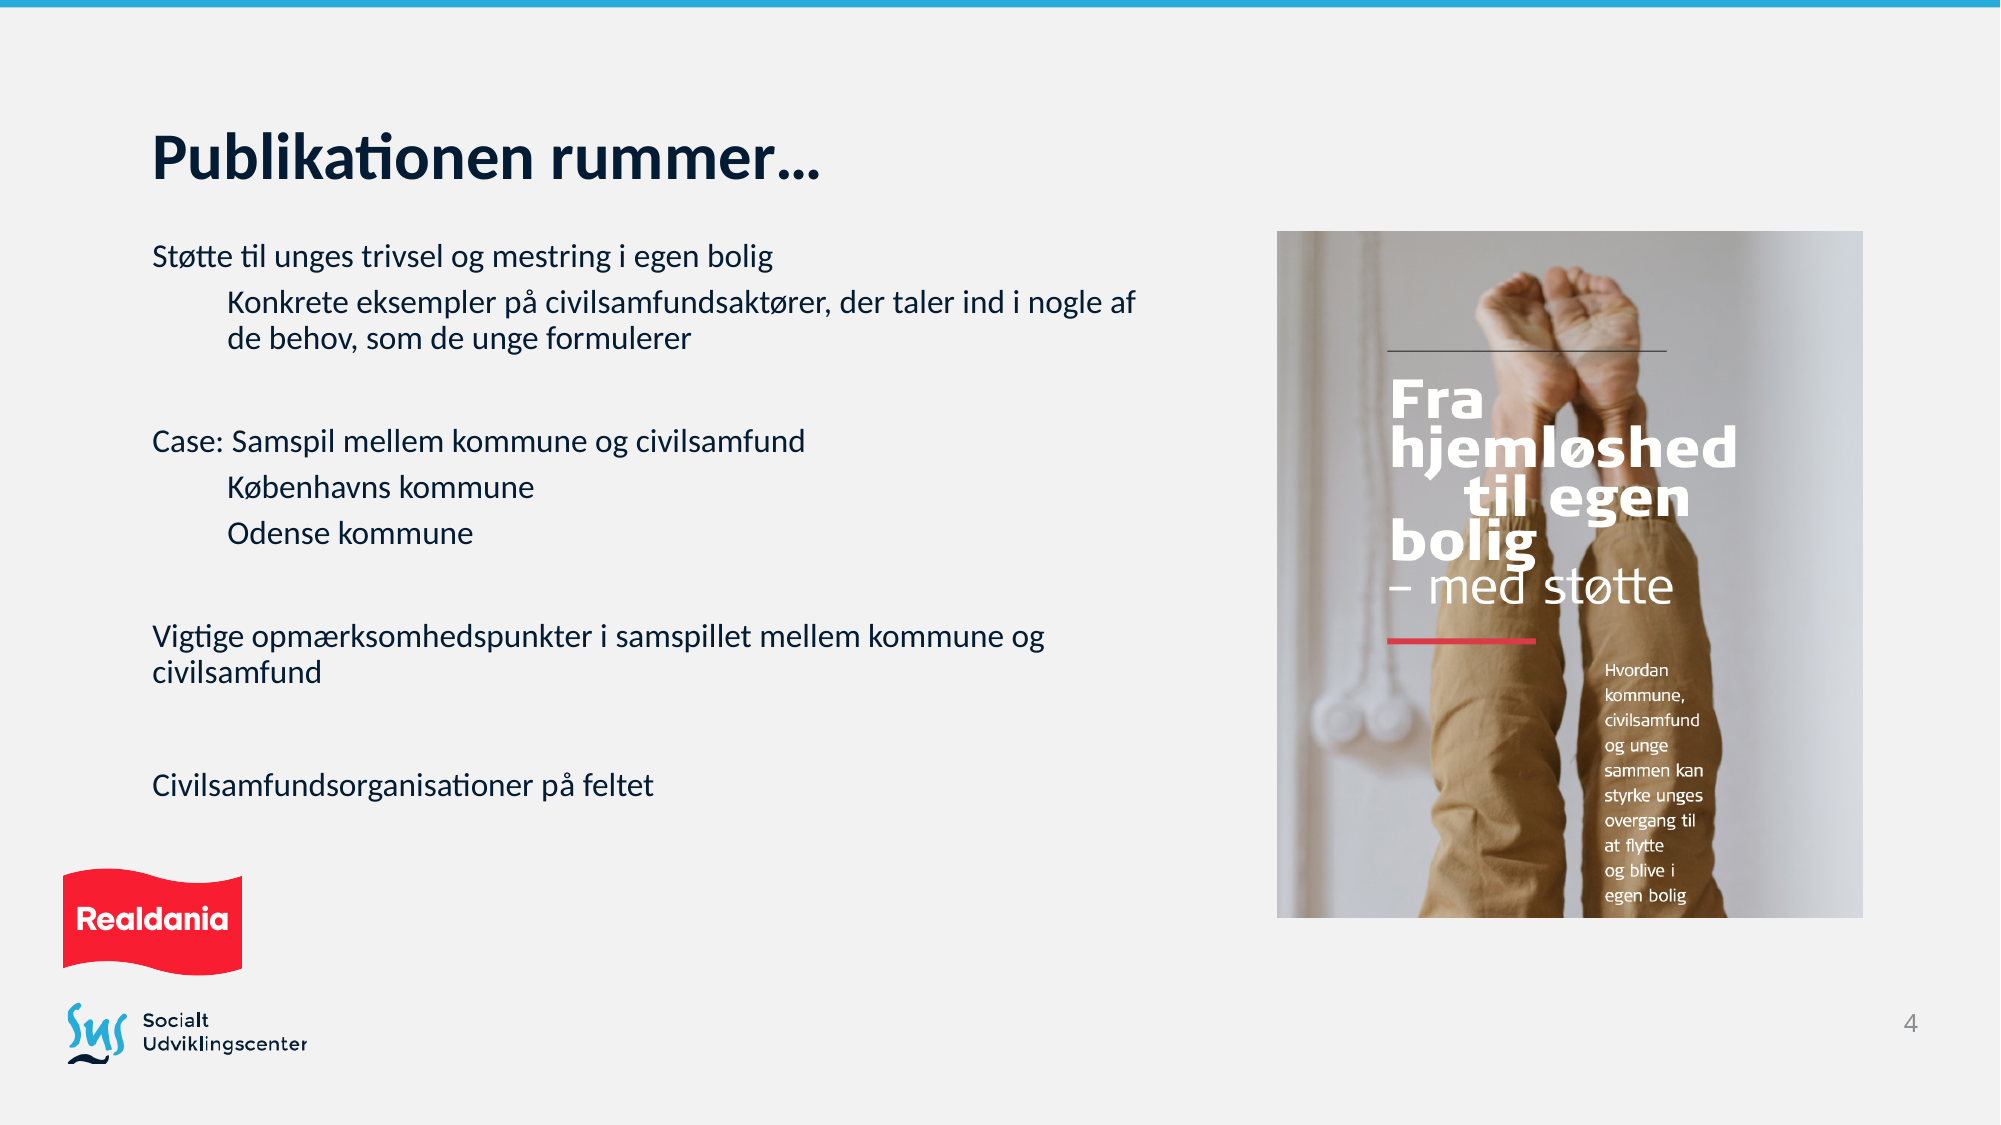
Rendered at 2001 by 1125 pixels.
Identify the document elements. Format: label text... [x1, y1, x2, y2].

title Publikationen rummer… [137, 96, 1863, 219]
picture [63, 868, 242, 976]
list Støtte til unges trivsel og mestring i egen bolig Konkrete eksempler på civilsamfundsaktører, der taler ind i nogle af de behov, som de unge formulerer Case: Samspil mellem kommune og civilsamfund Københavns kommune Odense kommune Vigtige opmærksomhedspunkter i samspillet mellem kommune og civilsamfund Civilsamfundsorganisationer på feltet [137, 231, 1193, 923]
slide_number 3 [1483, 994, 1934, 1055]
picture [1277, 231, 1863, 919]
